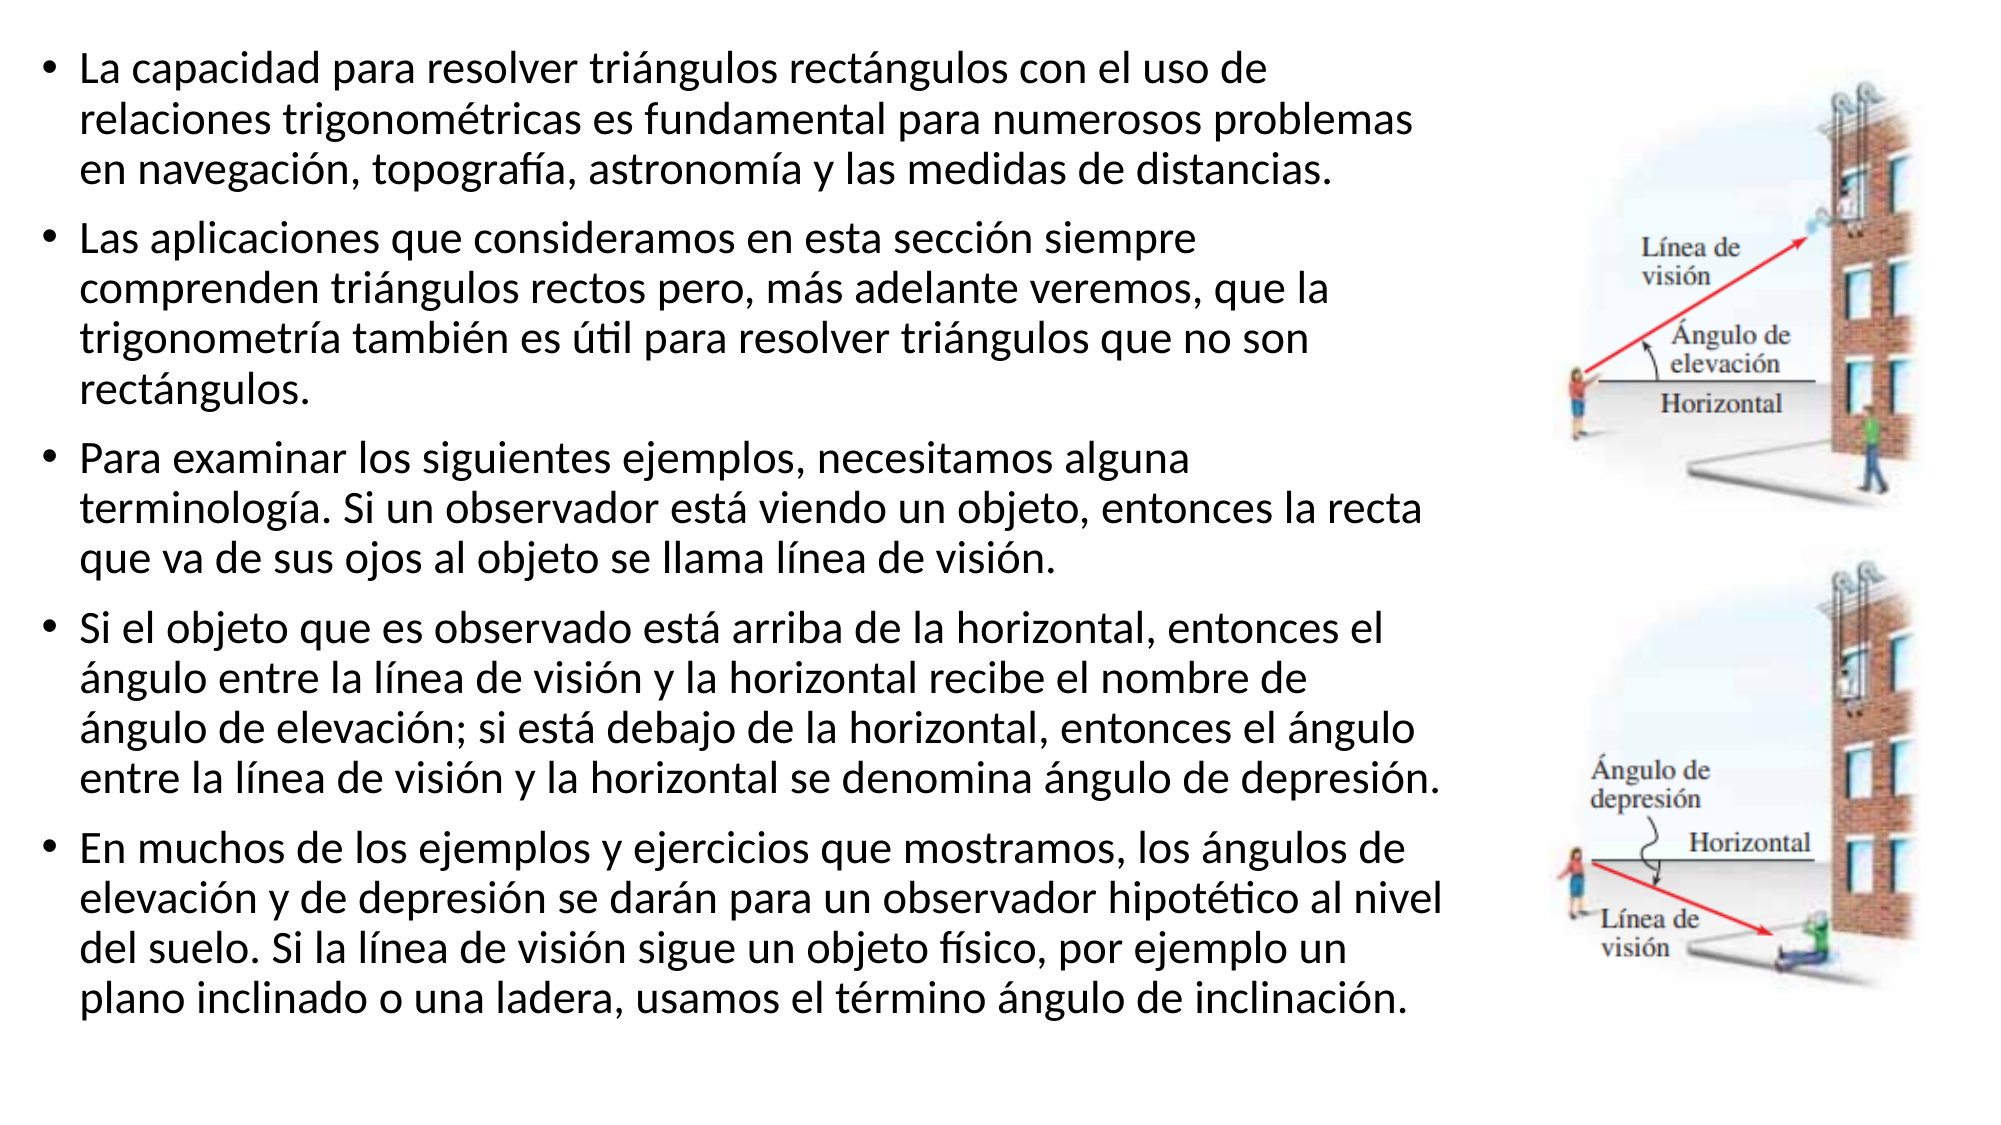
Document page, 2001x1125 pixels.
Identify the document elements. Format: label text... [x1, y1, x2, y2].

list La capacidad para resolver triángulos rectángulos con el uso de relaciones trigonométricas es fundamental para numerosos problemas en navegación, topografía, astronomía y las medidas de distancias. Las aplicaciones que consideramos en esta sección siempre comprenden triángulos rectos pero, más adelante veremos, que la trigonometría también es útil para resolver triángulos que no son rectángulos. Para examinar los siguientes ejemplos, necesitamos alguna terminología. Si un observador está viendo un objeto, entonces la recta que va de sus ojos al objeto se llama línea de visión. Si el objeto que es observado está arriba de la horizontal, entonces el ángulo entre la línea de visión y la horizontal recibe el nombre de ángulo de elevación; si está debajo de la horizontal, entonces el ángulo entre la línea de visión y la horizontal se denomina ángulo de depresión. En muchos de los ejemplos y ejercicios que mostramos, los ángulos de elevación y de depresión se darán para un observador hipotético al nivel del suelo. Si la línea de visión sigue un objeto físico, por ejemplo un plano inclinado o una ladera, usamos el término ángulo de inclinación. [26, 36, 1461, 1105]
picture [1519, 64, 1955, 1023]
